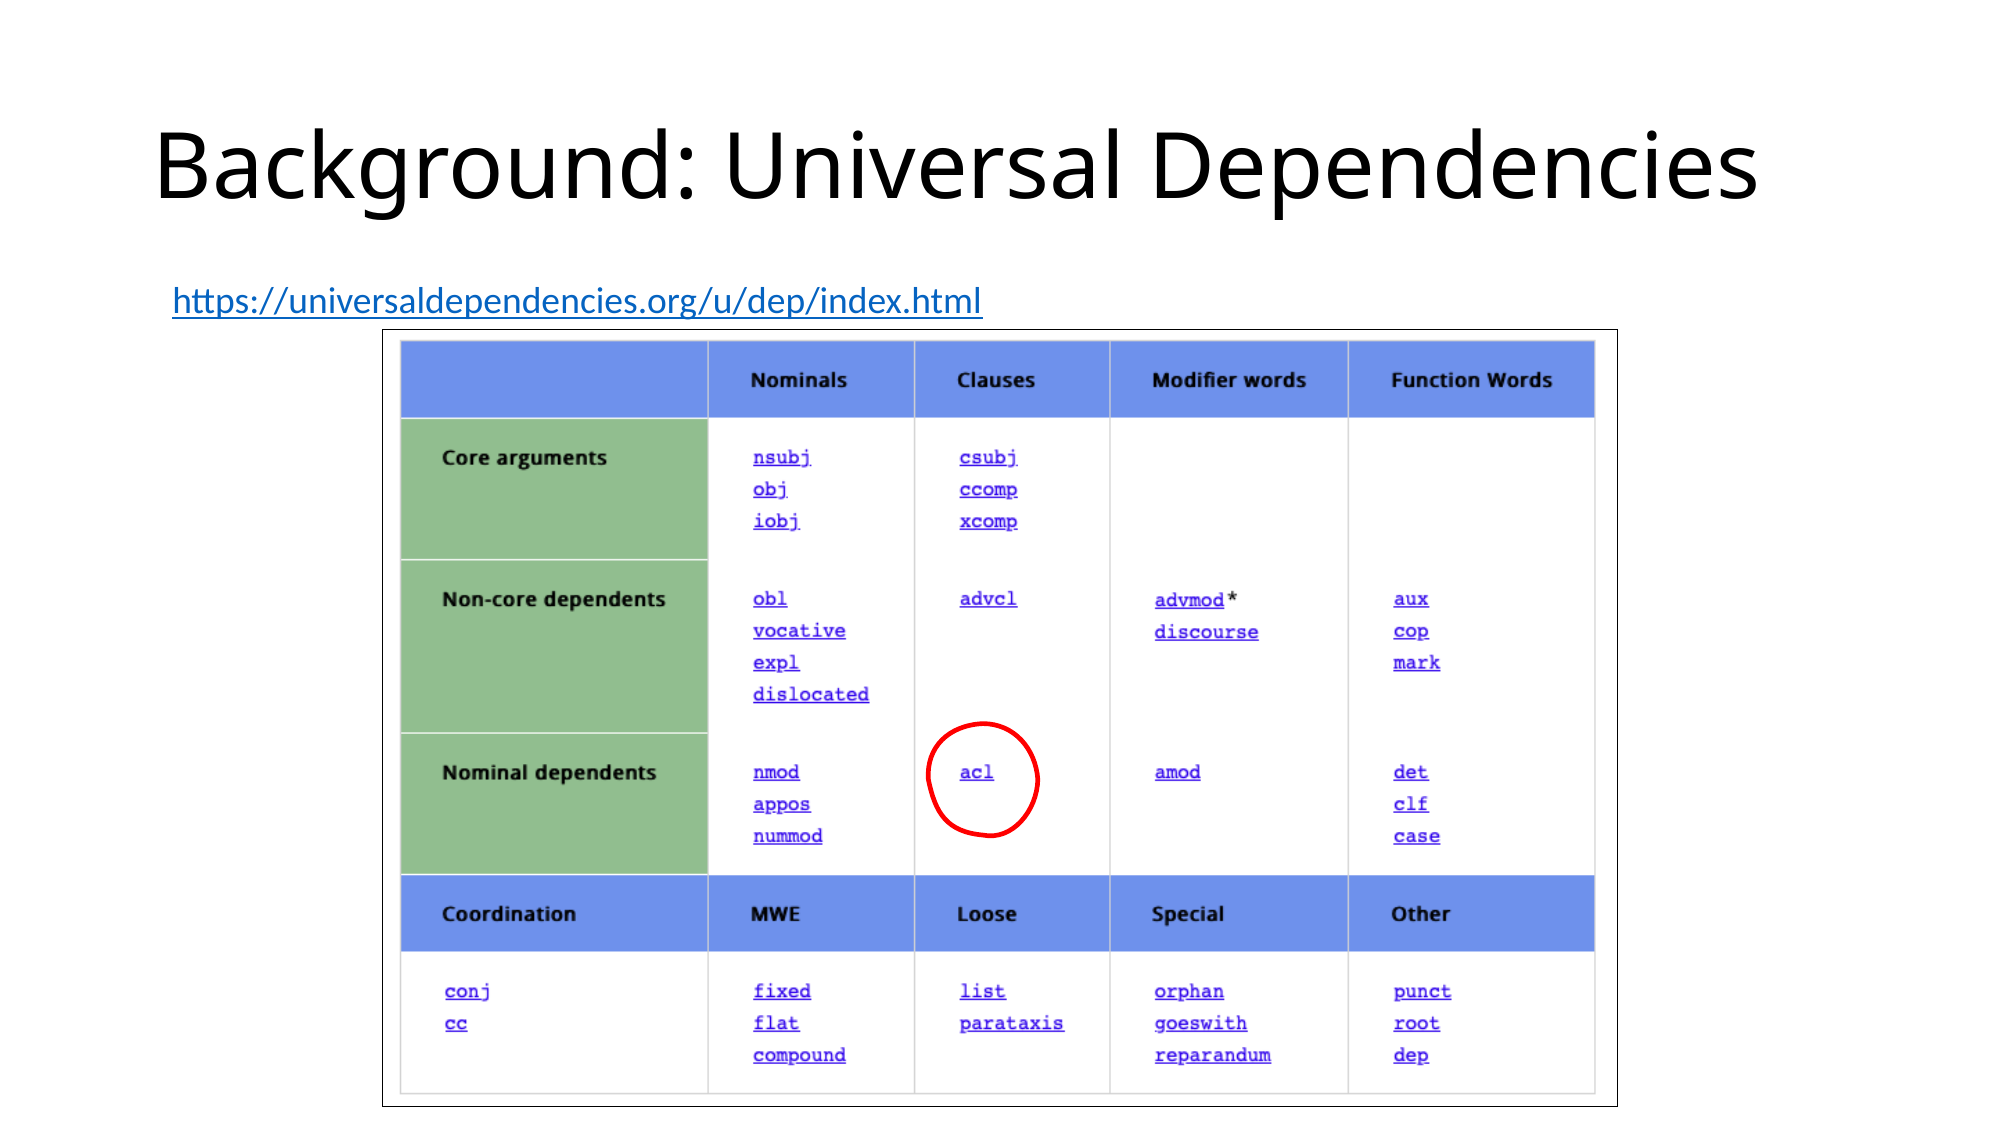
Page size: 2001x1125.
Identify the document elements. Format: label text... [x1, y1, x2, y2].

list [382, 329, 1618, 1107]
title Background: Universal Dependencies [137, 59, 1863, 278]
text_box https://universaldependencies.org/u/dep/index.html [157, 269, 1158, 329]
